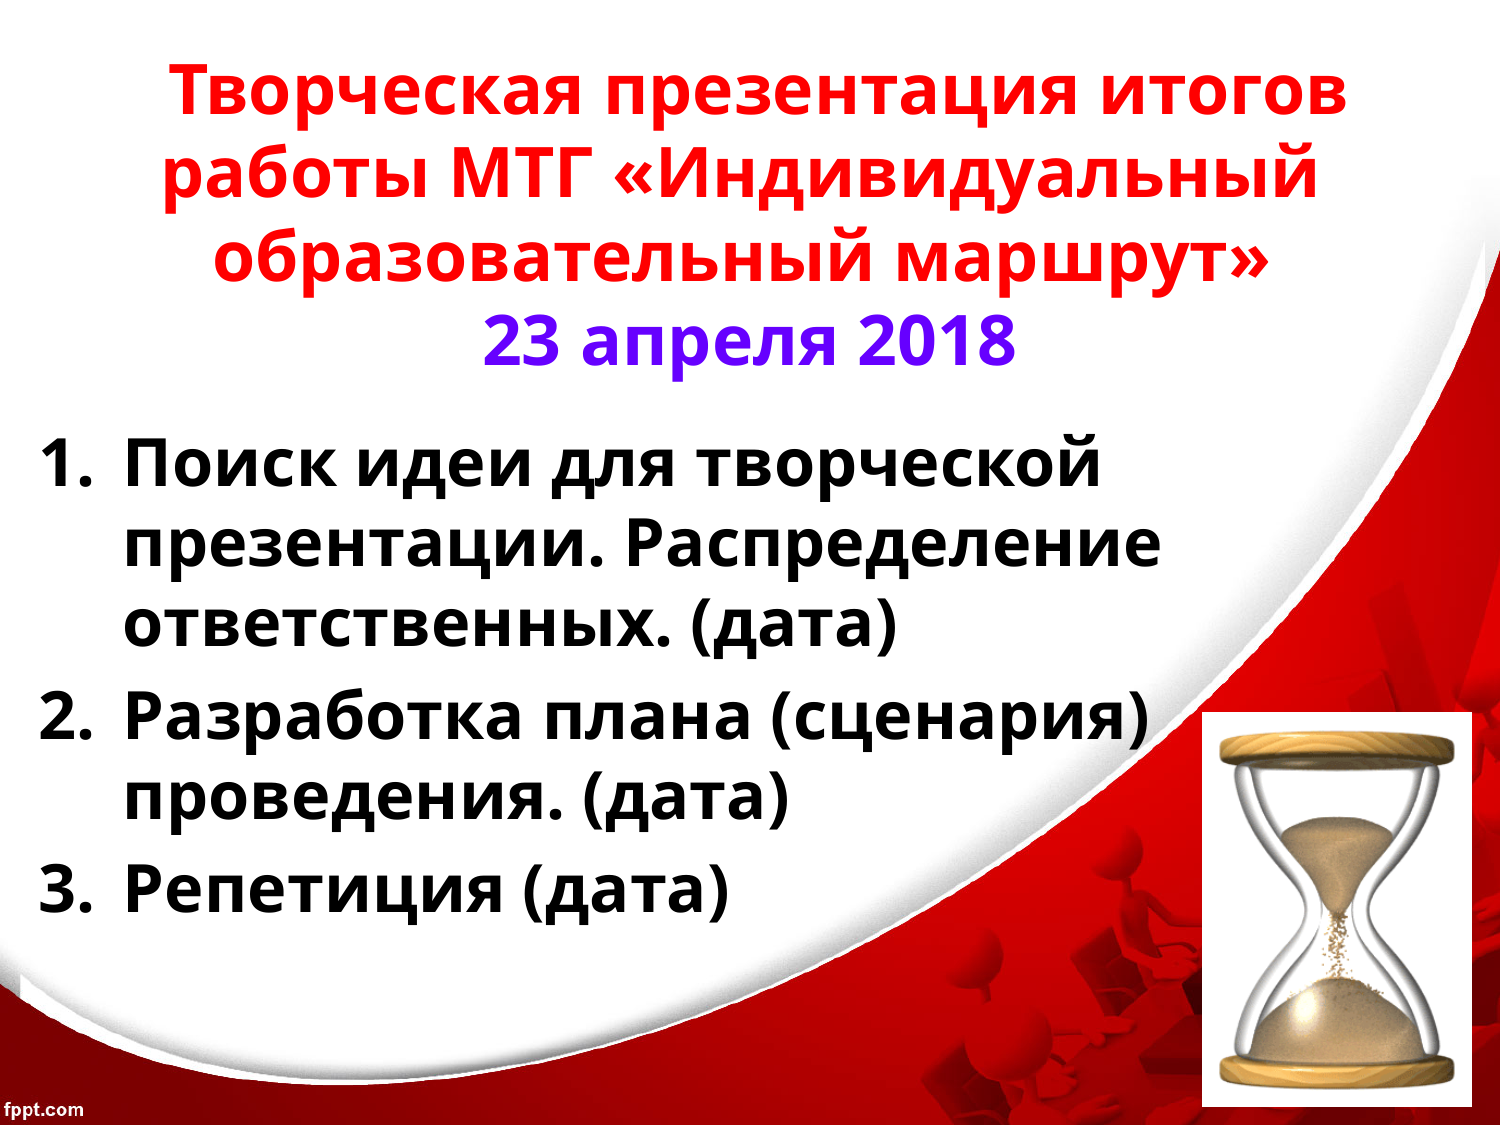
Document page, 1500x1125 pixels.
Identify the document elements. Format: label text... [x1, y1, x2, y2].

list Поиск идеи для творческой презентации. Распределение ответственных. (дата) Разработка плана (сценария) проведения. (дата) Репетиция (дата) [23, 412, 1251, 1014]
title Творческая презентация итогов работы МТГ «Индивидуальный образовательный маршрут» 23 апреля 2018 [48, 36, 1452, 388]
picture [0, 0, 1500, 1125]
